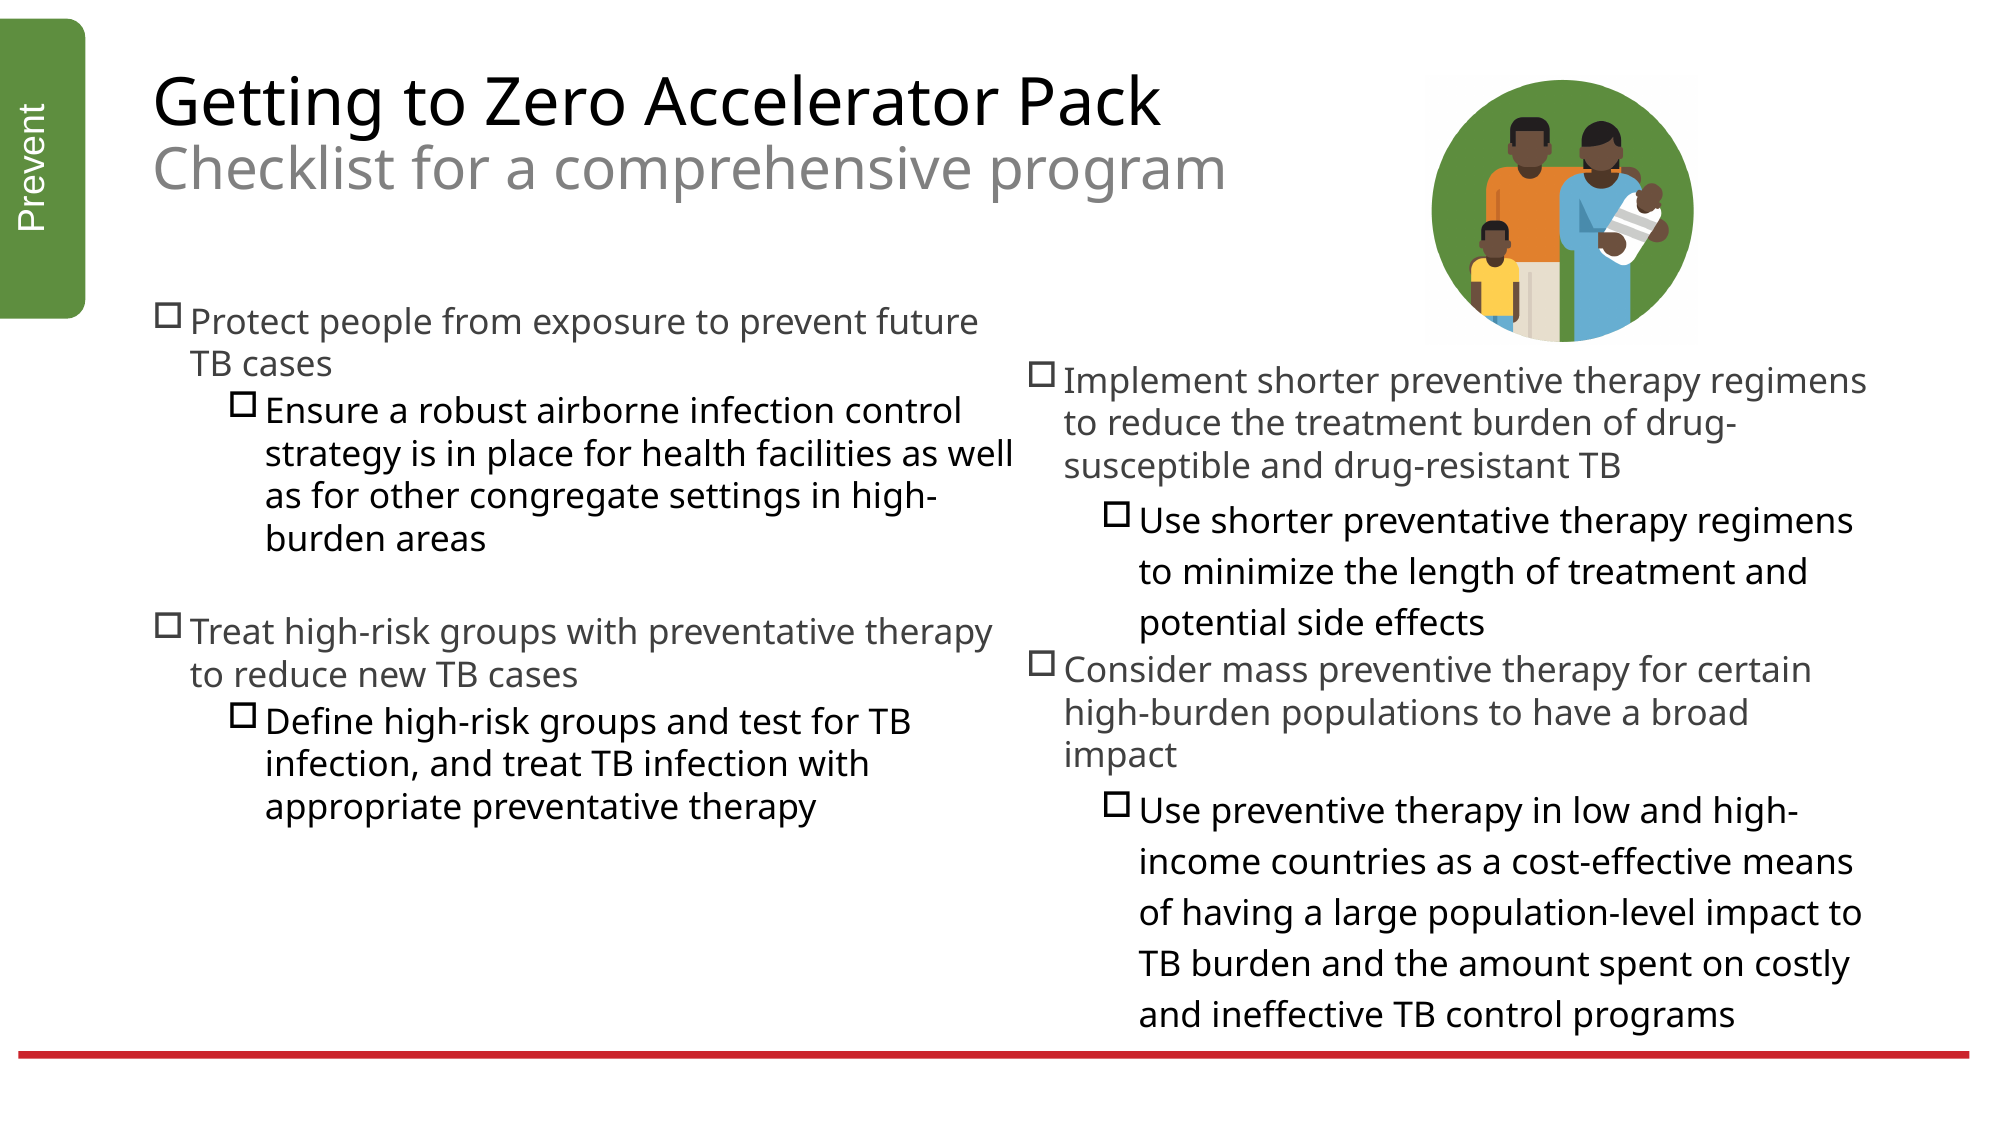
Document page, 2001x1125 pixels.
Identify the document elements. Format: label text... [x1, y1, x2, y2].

title Getting to Zero Accelerator Pack Checklist for a comprehensive program [137, 59, 1863, 278]
text_box Implement shorter preventive therapy regimens to reduce the treatment burden of drug-susceptible and drug-resistant TB Use shorter preventative therapy regimens to minimize the length of treatment and potential side effects Consider mass preventive therapy for certain high-burden populations to have a broad impact Use preventive therapy in low and high-income countries as a cost-effective means of having a large population-level impact to TB burden and the amount spent on costly and ineffective TB control programs [1011, 350, 1883, 1092]
text_box Prevent [0, 17, 87, 320]
text_box Protect people from exposure to prevent future TB cases Ensure a robust airborne infection control strategy is in place for health facilities as well as for other congregate settings in high-burden areas Treat high-risk groups with preventative therapy to reduce new TB cases Define high-risk groups and test for TB infection, and treat TB infection with appropriate preventative therapy [137, 291, 1030, 1001]
picture [1424, 74, 1698, 345]
